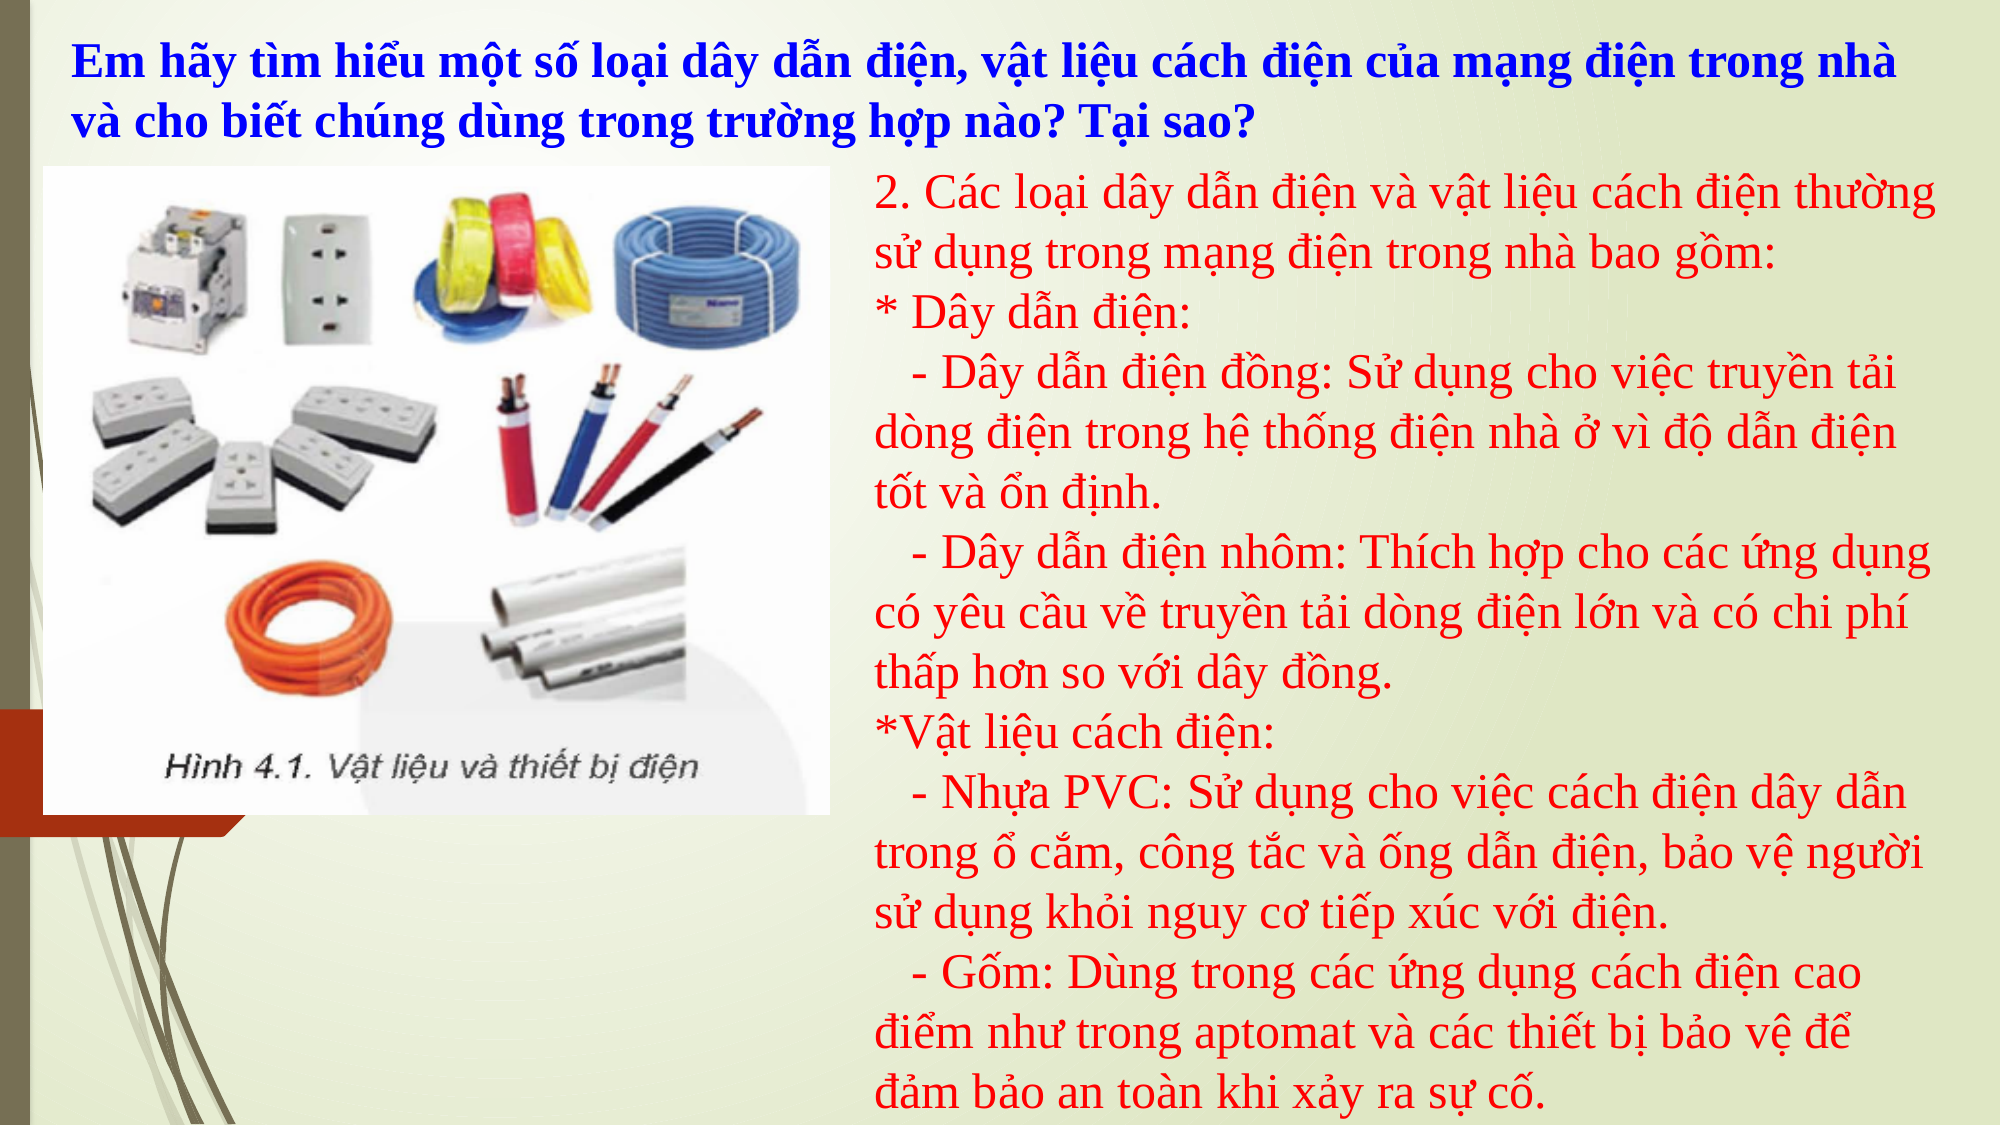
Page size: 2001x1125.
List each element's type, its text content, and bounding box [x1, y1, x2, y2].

text_box Em hãy tìm hiểu một số loại dây dẫn điện, vật liệu cách điện của mạng điện trong nhà và cho biết chúng dùng trong trường hợp nào? Tại sao? [57, 19, 1959, 200]
text_box 2. Các loại dây dẫn điện và vật liệu cách điện thường sử dụng trong mạng điện trong nhà bao gồm: * Dây dẫn điện: - Dây dẫn điện đồng: Sử dụng cho việc truyền tải dòng điện trong hệ thống điện nhà ở vì độ dẫn điện tốt và ổn định. - Dây dẫn điện nhôm: Thích hợp cho các ứng dụng có yêu cầu về truyền tải dòng điện lớn và có chi phí thấp hơn so với dây đồng. *Vật liệu cách điện: - Nhựa PVC: Sử dụng cho việc cách điện dây dẫn trong ổ cắm, công tắc và ống dẫn điện, bảo vệ người sử dụng khỏi nguy cơ tiếp xúc với điện. - Gốm: Dùng trong các ứng dụng cách điện cao điểm như trong aptomat và các thiết bị bảo vệ để đảm bảo an toàn khi xảy ra sự cố. [859, 151, 1959, 1125]
picture [43, 166, 830, 815]
